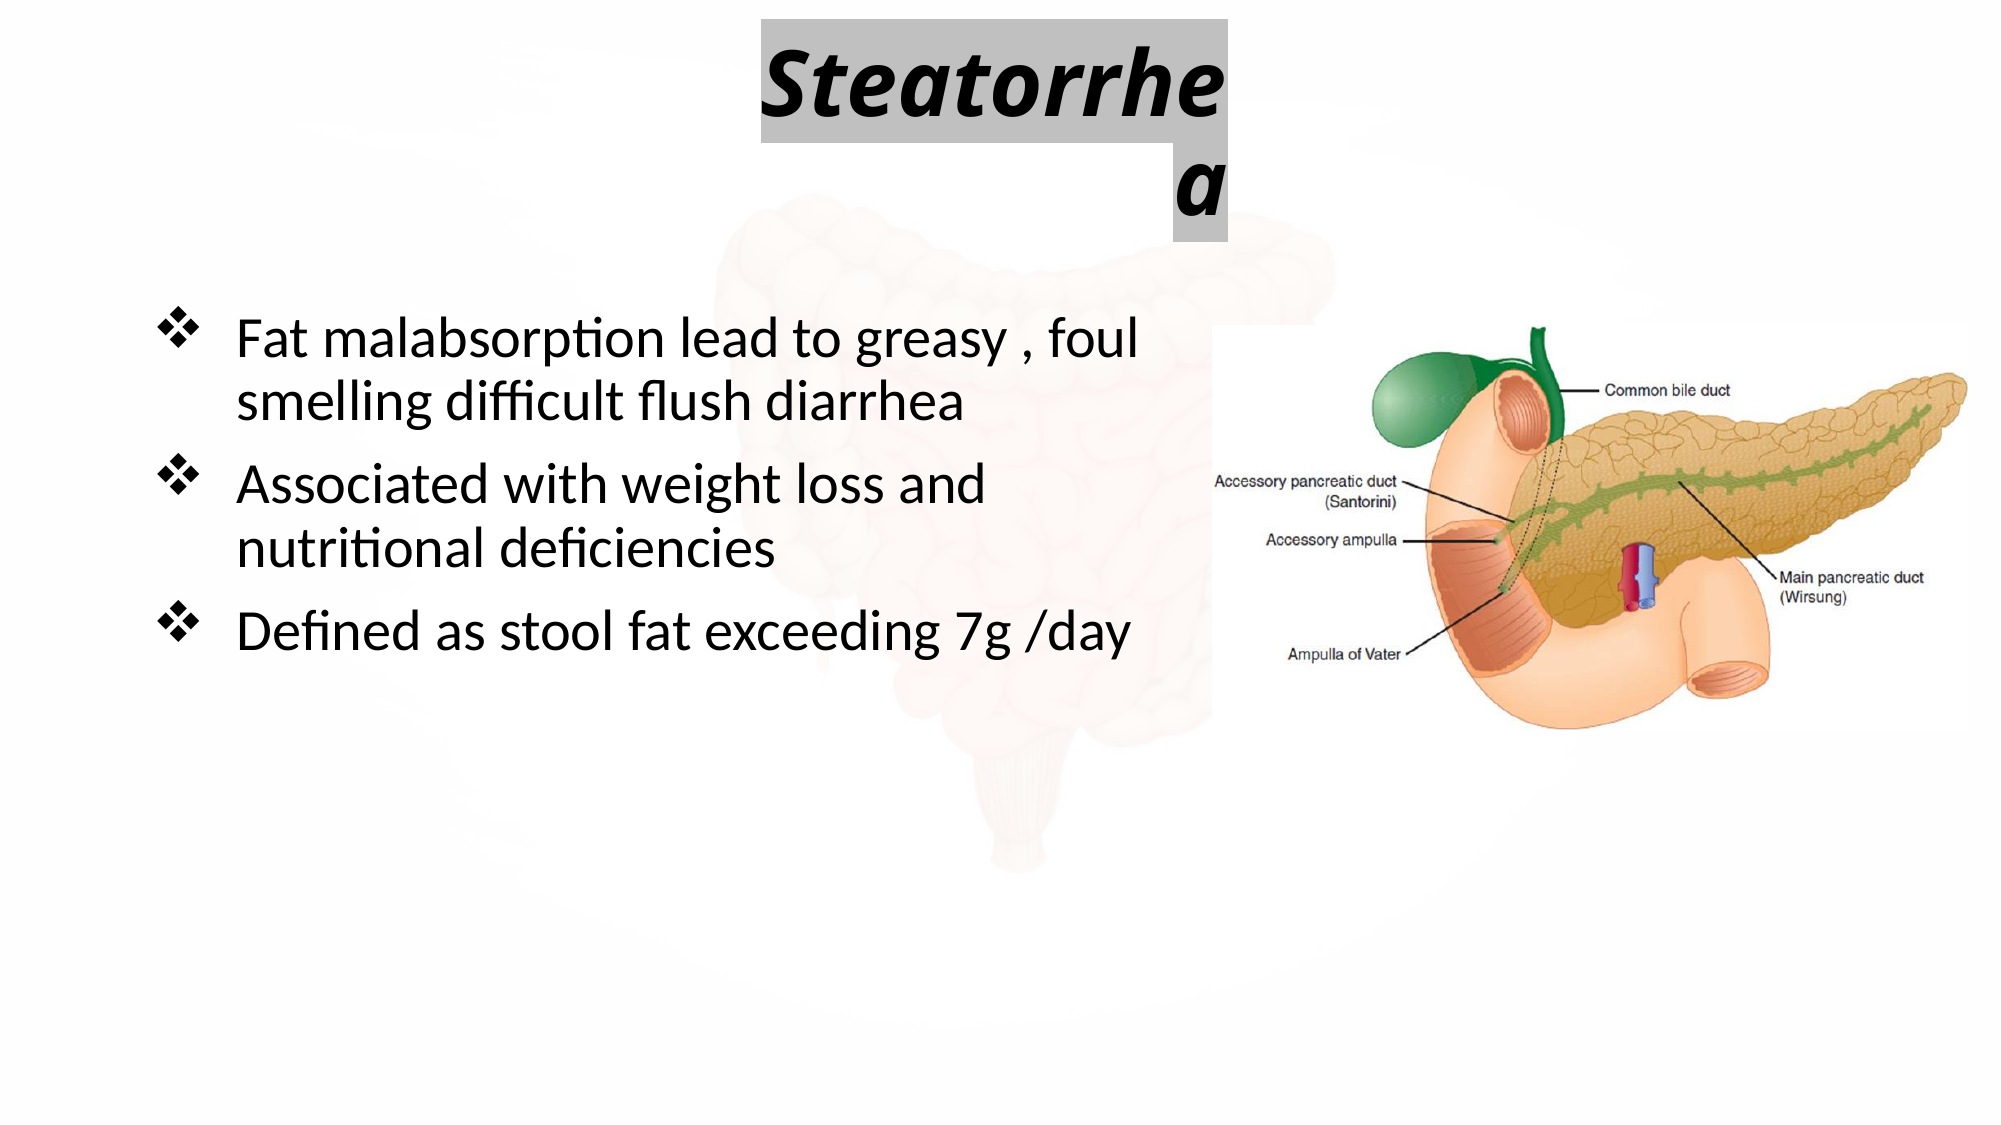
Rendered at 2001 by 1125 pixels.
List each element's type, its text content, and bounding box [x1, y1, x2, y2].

title Steatorrhea [710, 48, 1243, 225]
picture [1212, 325, 1968, 730]
list Fat malabsorption lead to greasy , foul smelling difficult flush diarrhea Associated with weight loss and nutritional deficiencies Defined as stool fat exceeding 7g /day [137, 299, 1262, 1014]
